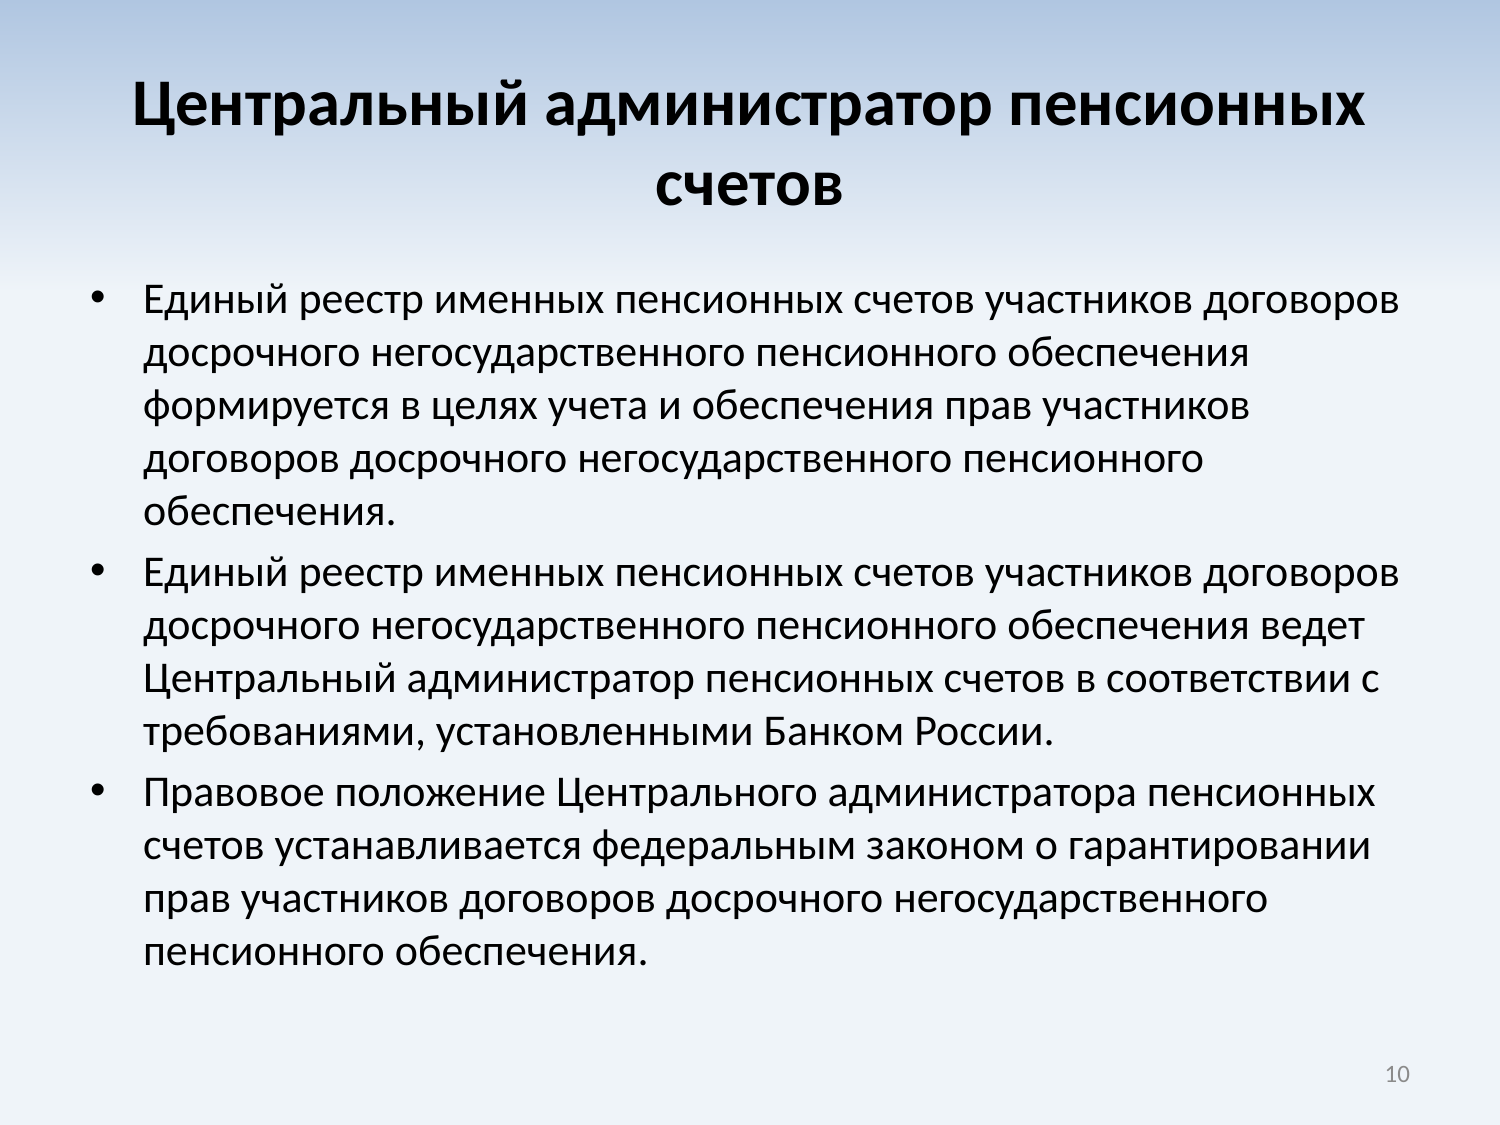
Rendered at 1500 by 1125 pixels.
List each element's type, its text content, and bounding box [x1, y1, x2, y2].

slide_number 10 [1074, 1042, 1425, 1103]
list Единый реестр именных пенсионных счетов участников договоров досрочного негосударственного пенсионного обеспечения формируется в целях учета и обеспечения прав участников договоров досрочного негосударственного пенсионного обеспечения. Единый реестр именных пенсионных счетов участников договоров досрочного негосударственного пенсионного обеспечения ведет Центральный администратор пенсионных счетов в соответствии с требованиями, установленными Банком России. Правовое положение Центрального администратора пенсионных счетов устанавливается федеральным законом о гарантировании прав участников договоров досрочного негосударственного пенсионного обеспечения. [75, 262, 1425, 1005]
title Центральный администратор пенсионных счетов [75, 45, 1425, 233]
